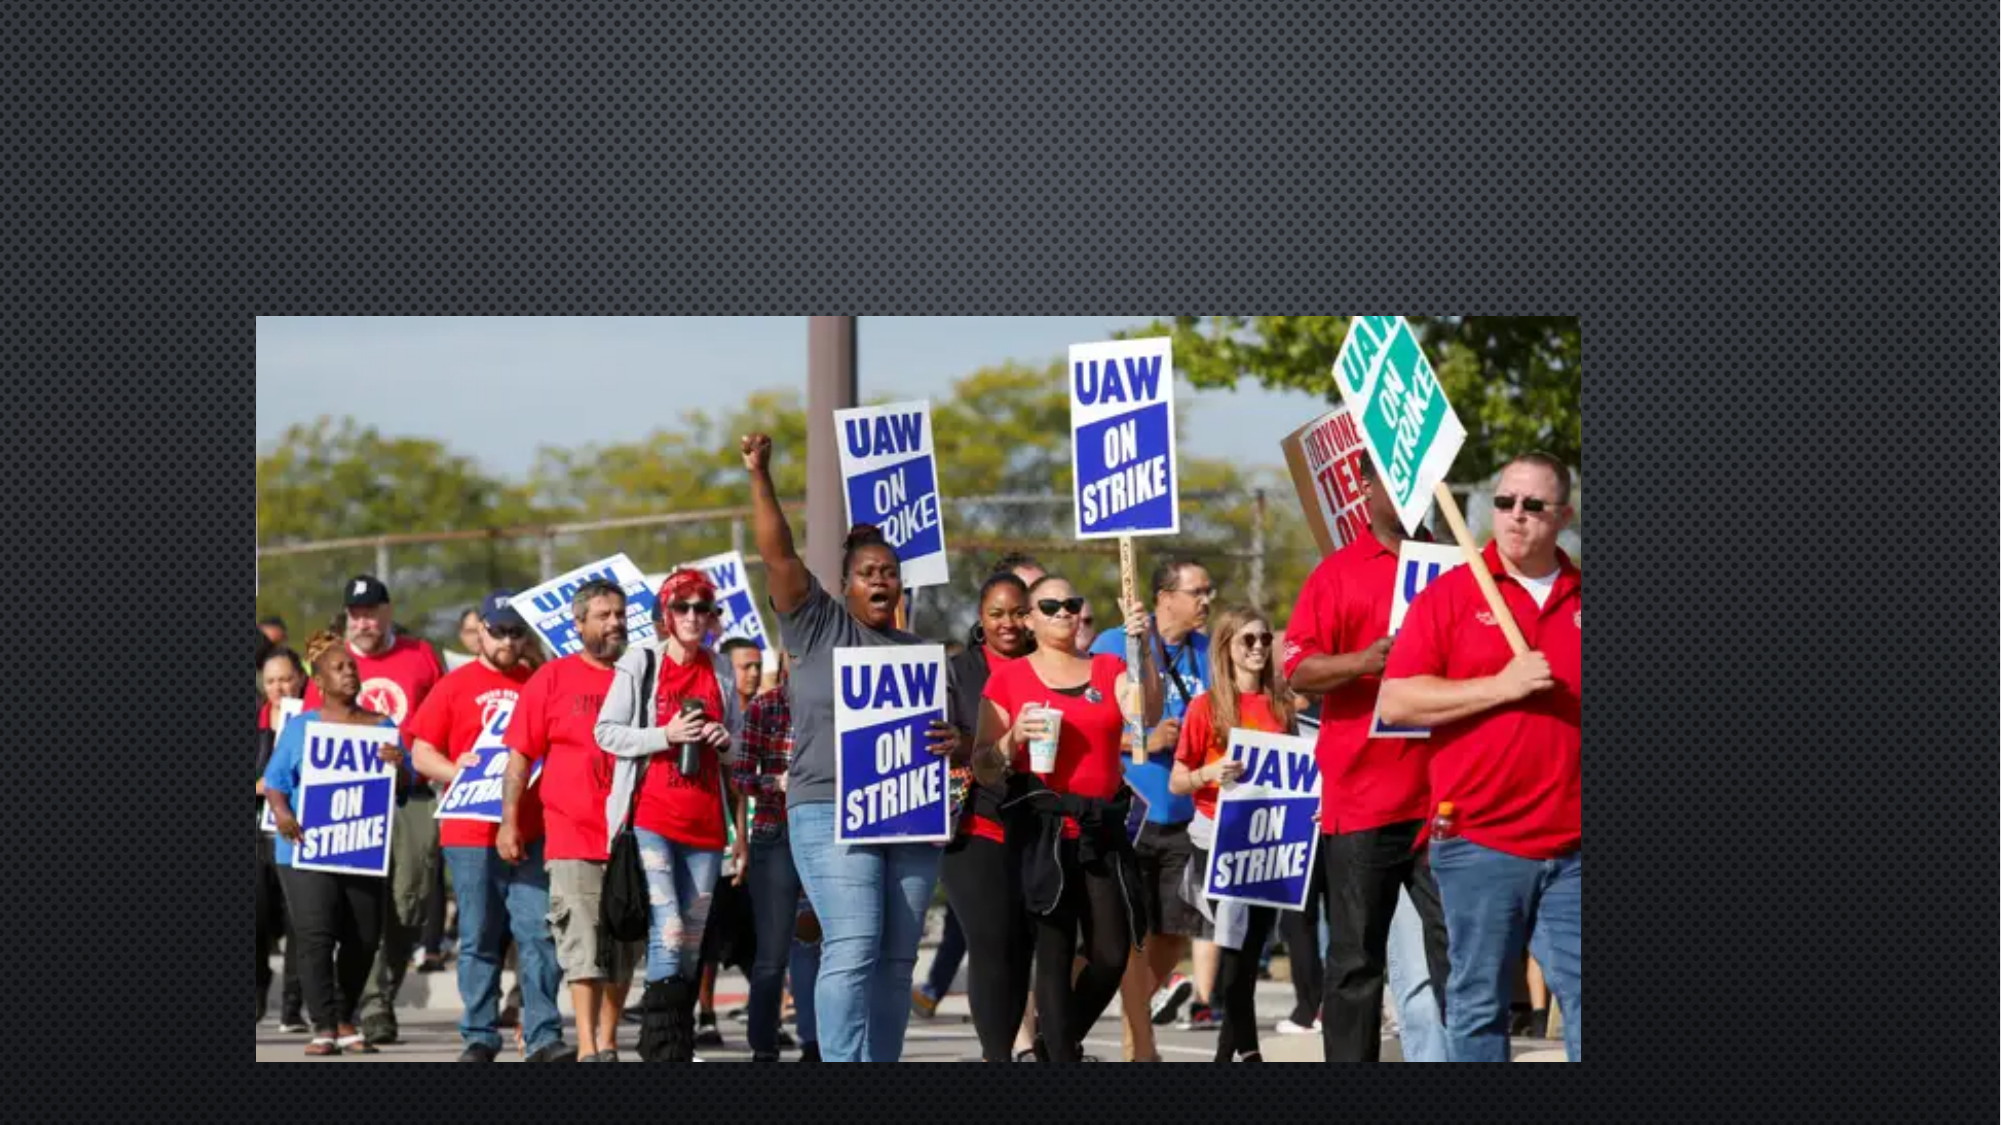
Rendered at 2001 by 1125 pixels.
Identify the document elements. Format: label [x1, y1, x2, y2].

list [256, 316, 1581, 1062]
